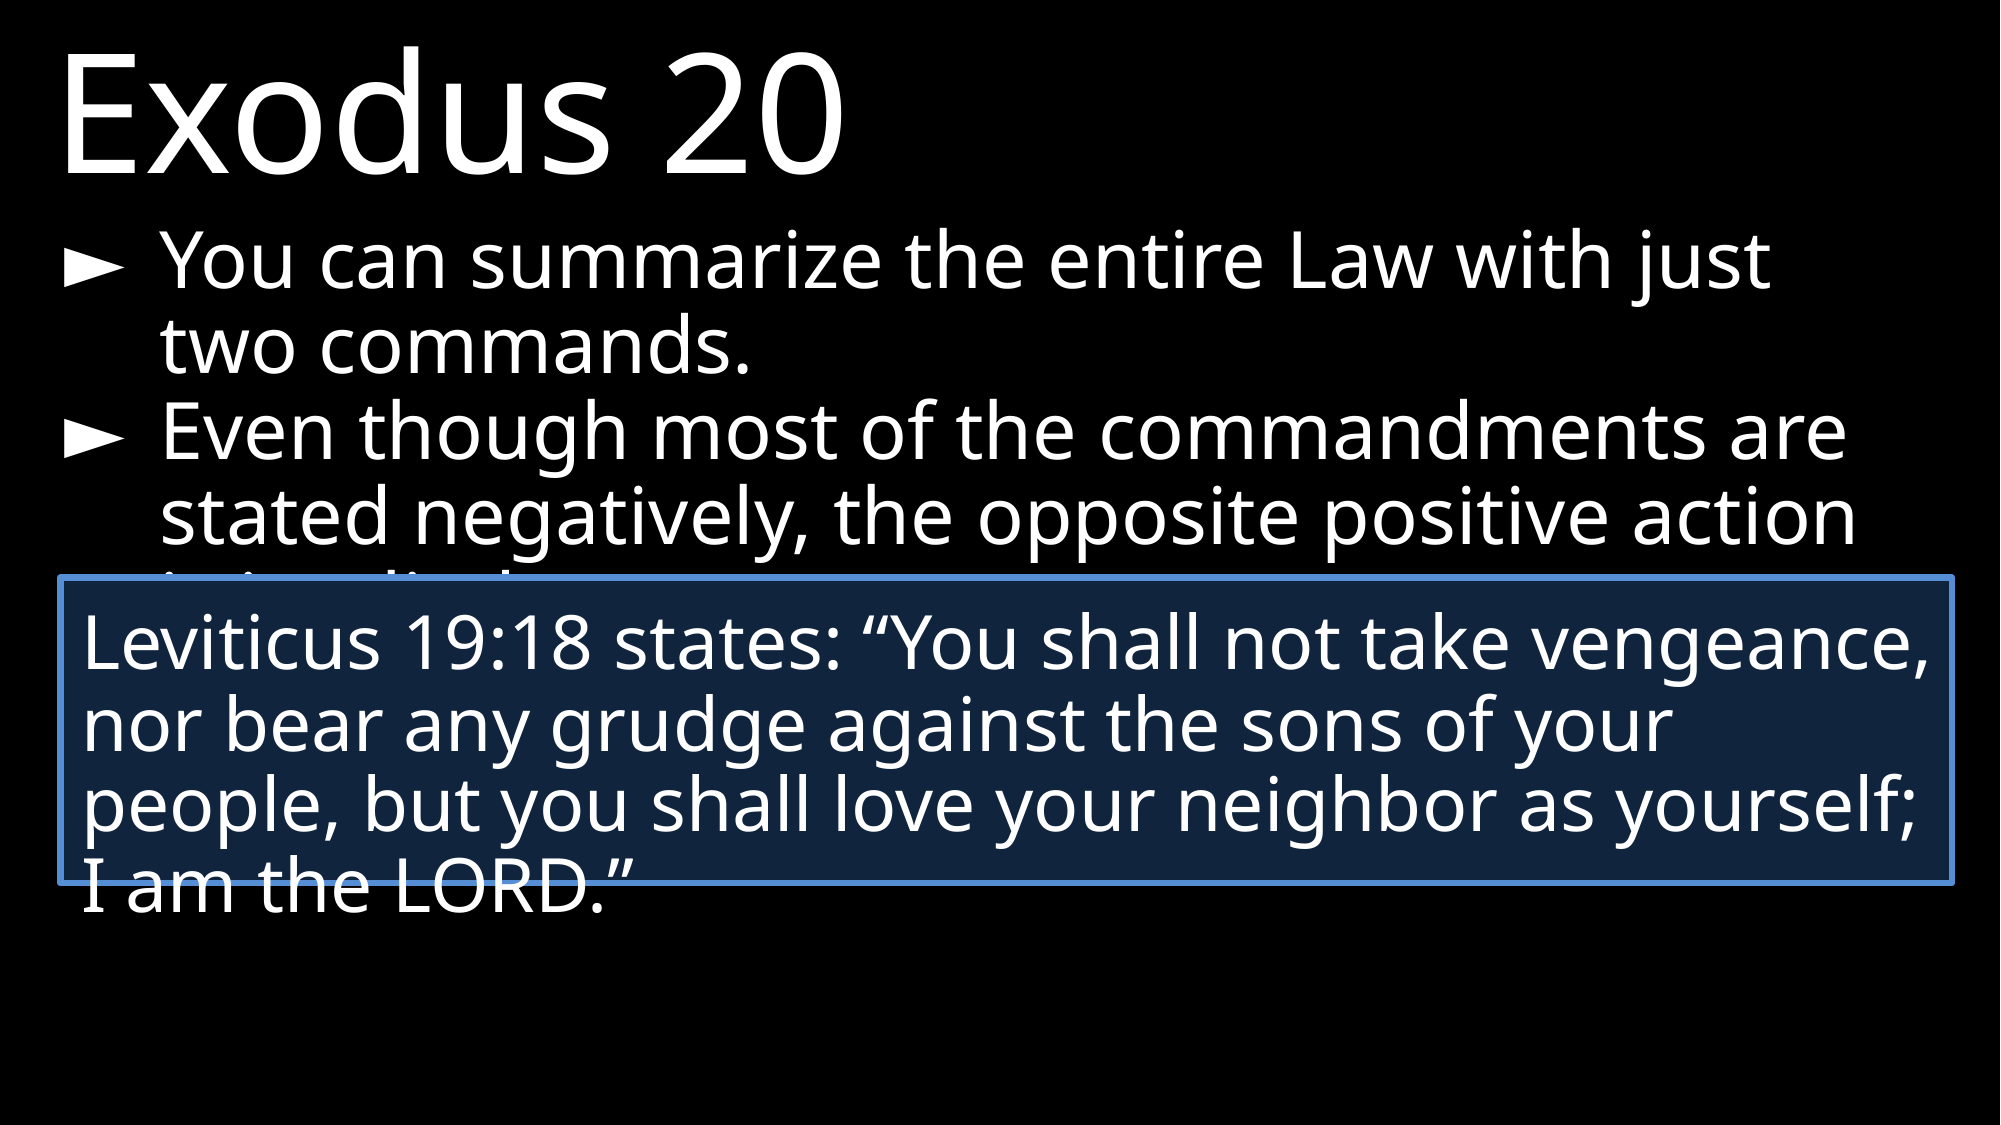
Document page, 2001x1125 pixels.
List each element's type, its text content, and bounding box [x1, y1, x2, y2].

text_box Leviticus 19:18 states: “You shall not take vengeance, nor bear any grudge against the sons of your people, but you shall love your neighbor as yourself; I am the LORD.” [64, 597, 1952, 937]
text_box [60, 577, 1952, 884]
text_box ► You can summarize the entire Law with just two commands. ► Even though most of the commandments are stated negatively, the opposite positive action is implied. [49, 212, 1943, 655]
text_box Exodus 20 [37, 0, 1838, 215]
